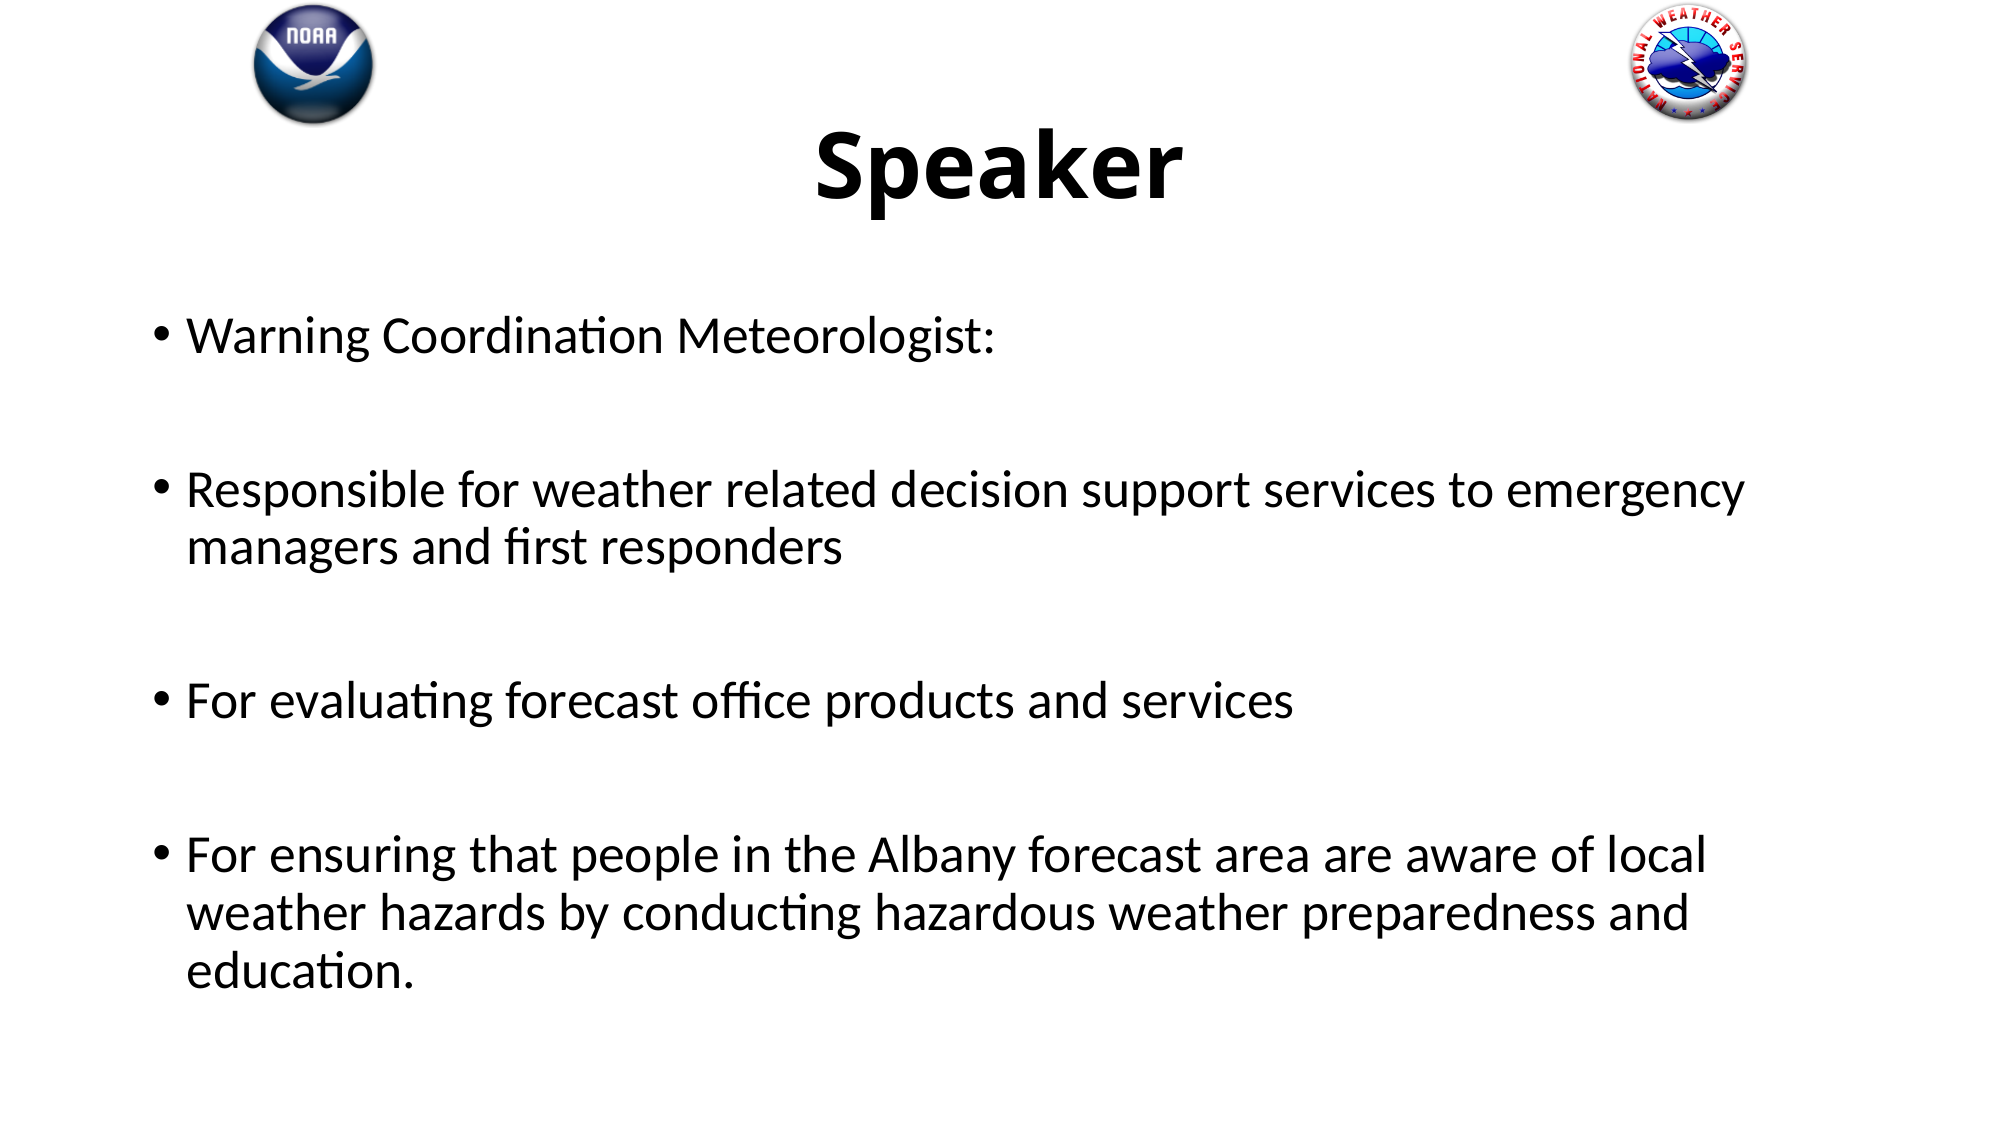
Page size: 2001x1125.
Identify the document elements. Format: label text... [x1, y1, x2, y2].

picture [249, 0, 378, 128]
picture [1626, 0, 1750, 124]
title Speaker [137, 59, 1863, 278]
list Warning Coordination Meteorologist: Responsible for weather related decision support services to emergency managers and first responders For evaluating forecast office products and services For ensuring that people in the Albany forecast area are aware of local weather hazards by conducting hazardous weather preparedness and education. [137, 299, 1863, 1014]
